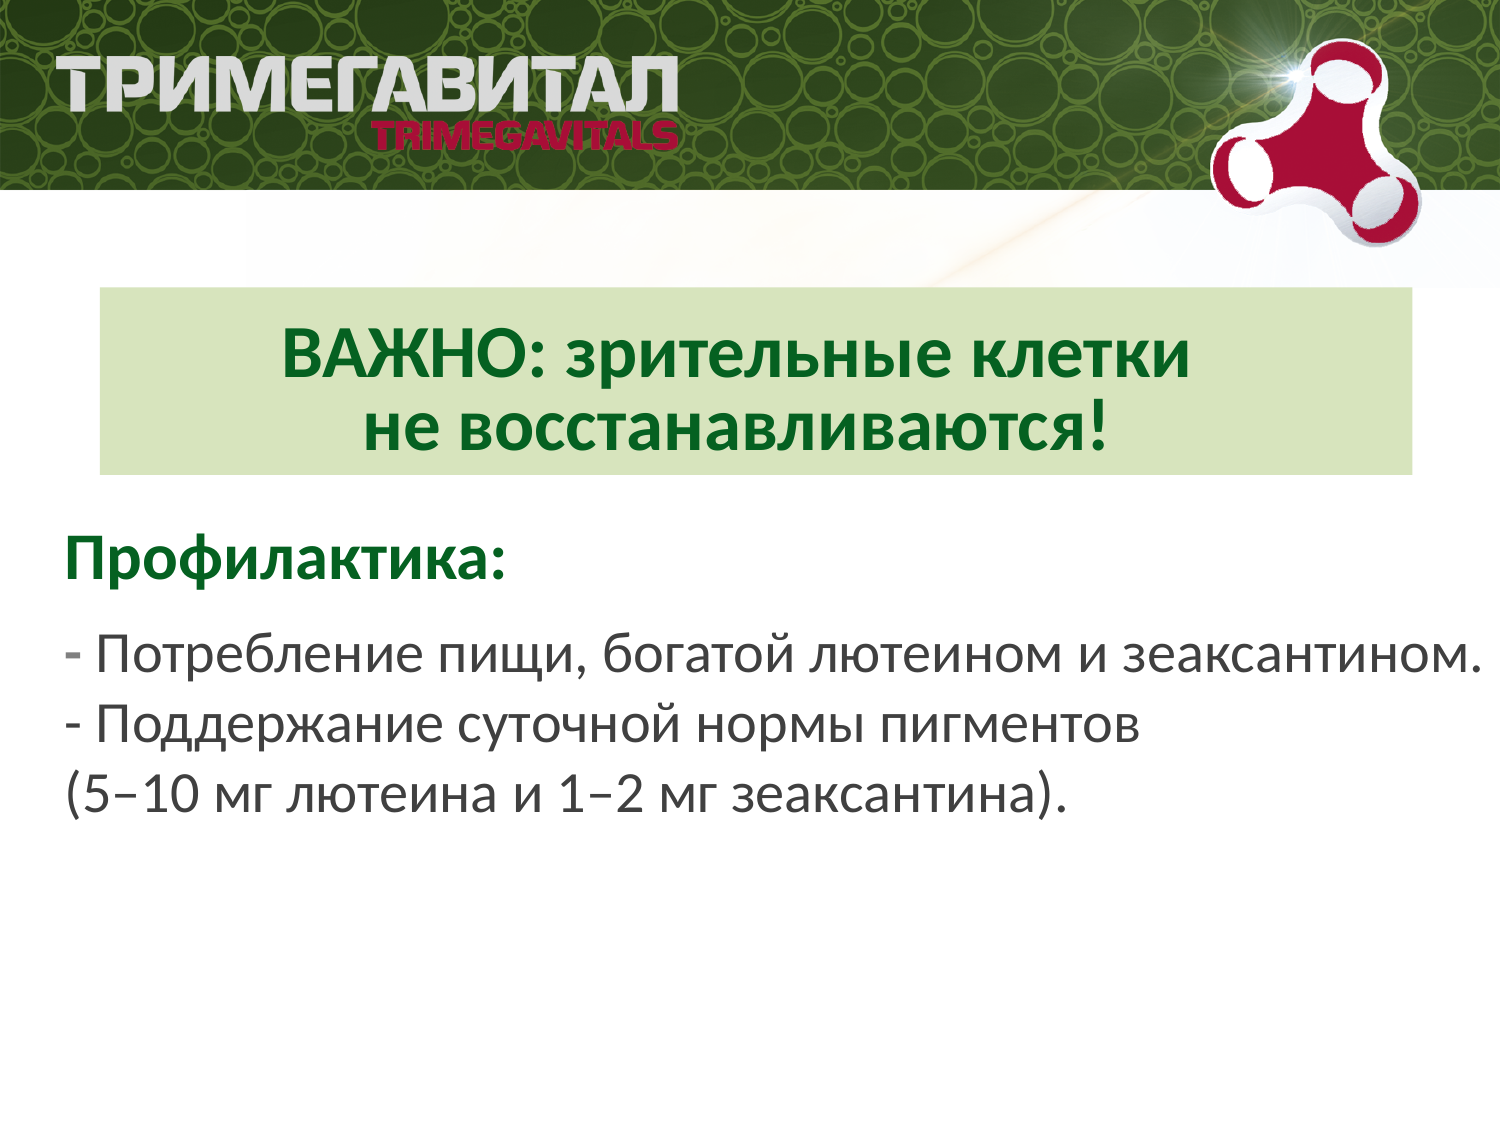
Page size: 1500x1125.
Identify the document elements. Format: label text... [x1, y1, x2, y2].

picture [0, 0, 1500, 288]
text_box [98, 296, 1415, 477]
text_box Профилактика: - Потребление пищи, богатой лютеином и зеаксантином. - Поддержание суточной нормы пигментов (5–10 мг лютеина и 1–2 мг зеаксантина). [50, 505, 1500, 902]
text_box ВАЖНО: зрительные клетки не восстанавливаются! [266, 312, 1208, 474]
